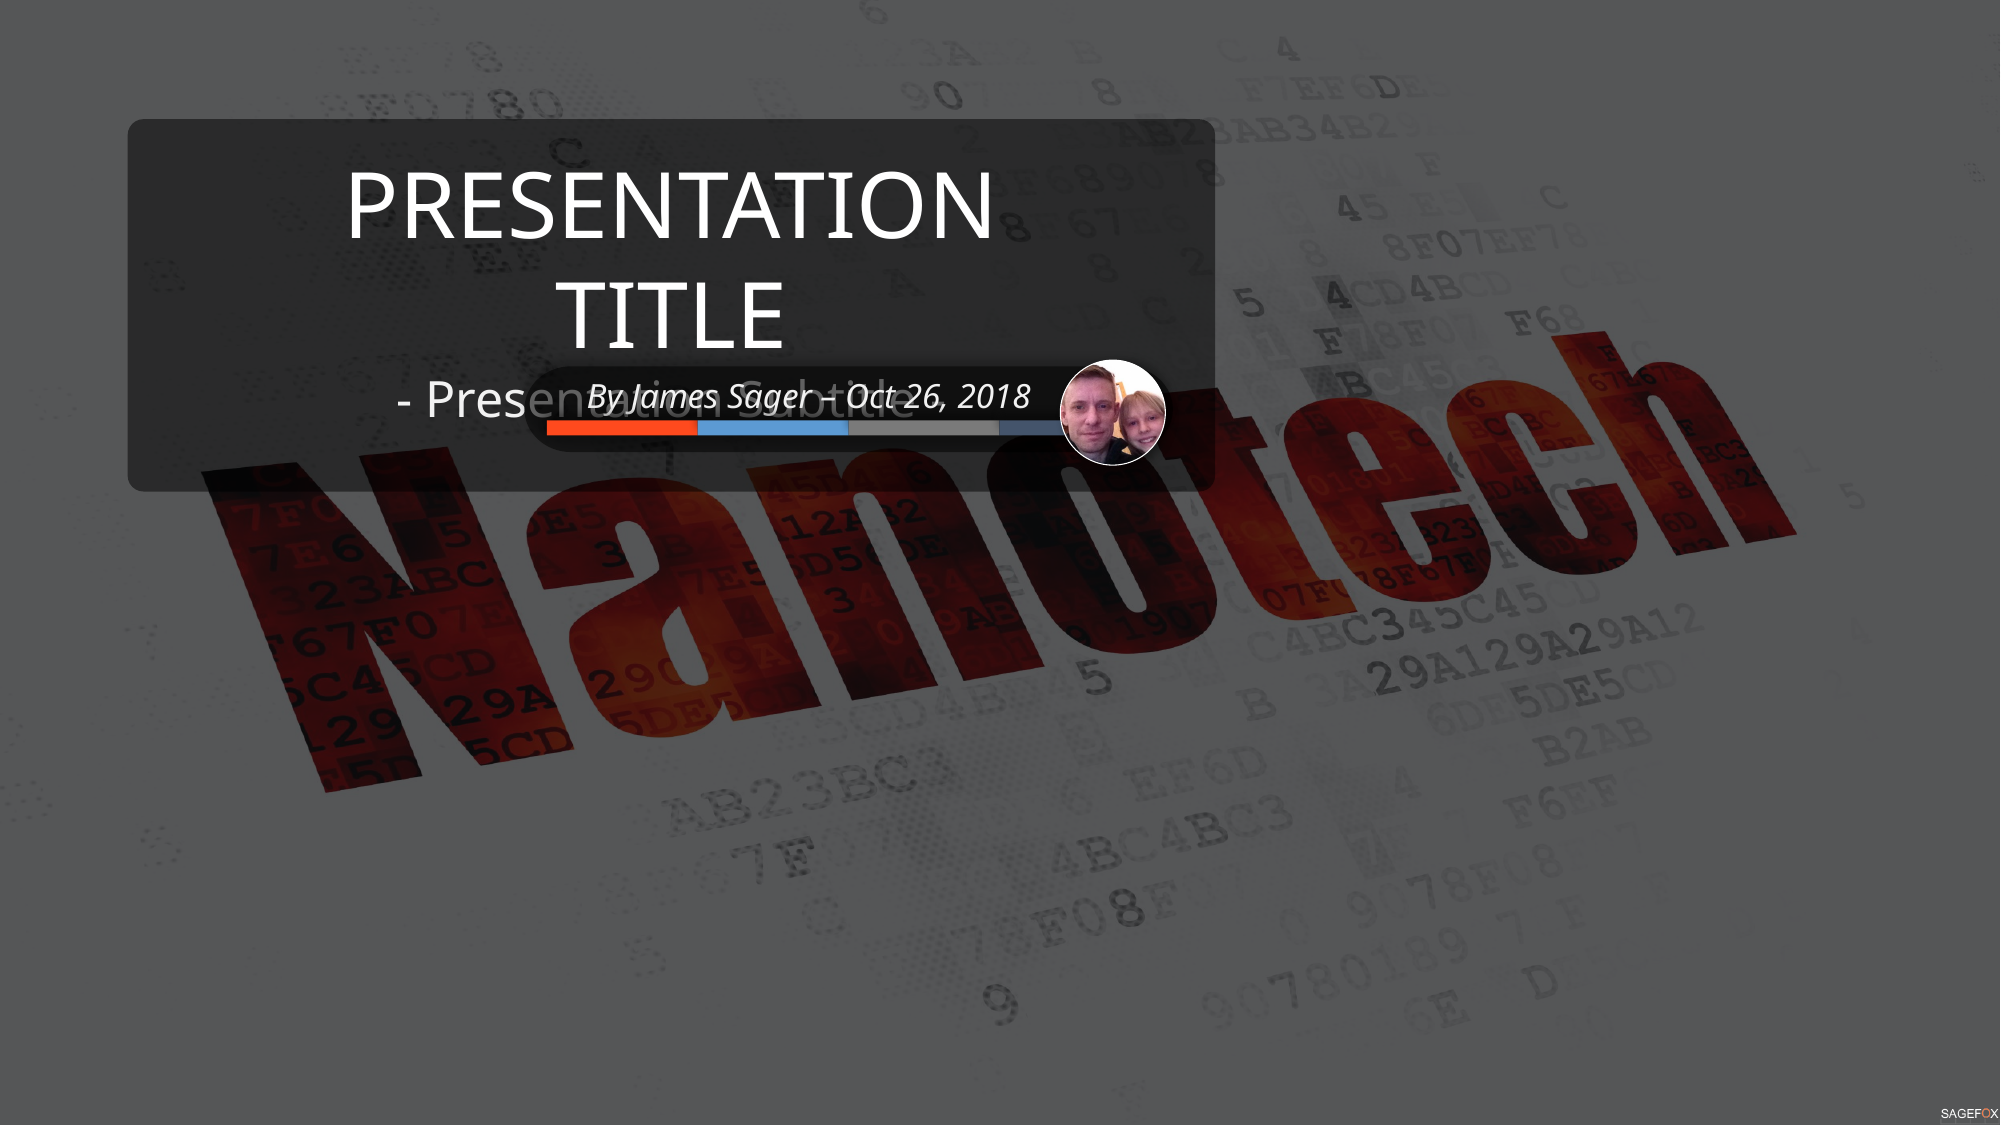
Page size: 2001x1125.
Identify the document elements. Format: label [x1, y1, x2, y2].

text_box [127, 119, 1216, 492]
picture [1940, 0, 2001, 1125]
text_box [524, 360, 1173, 466]
